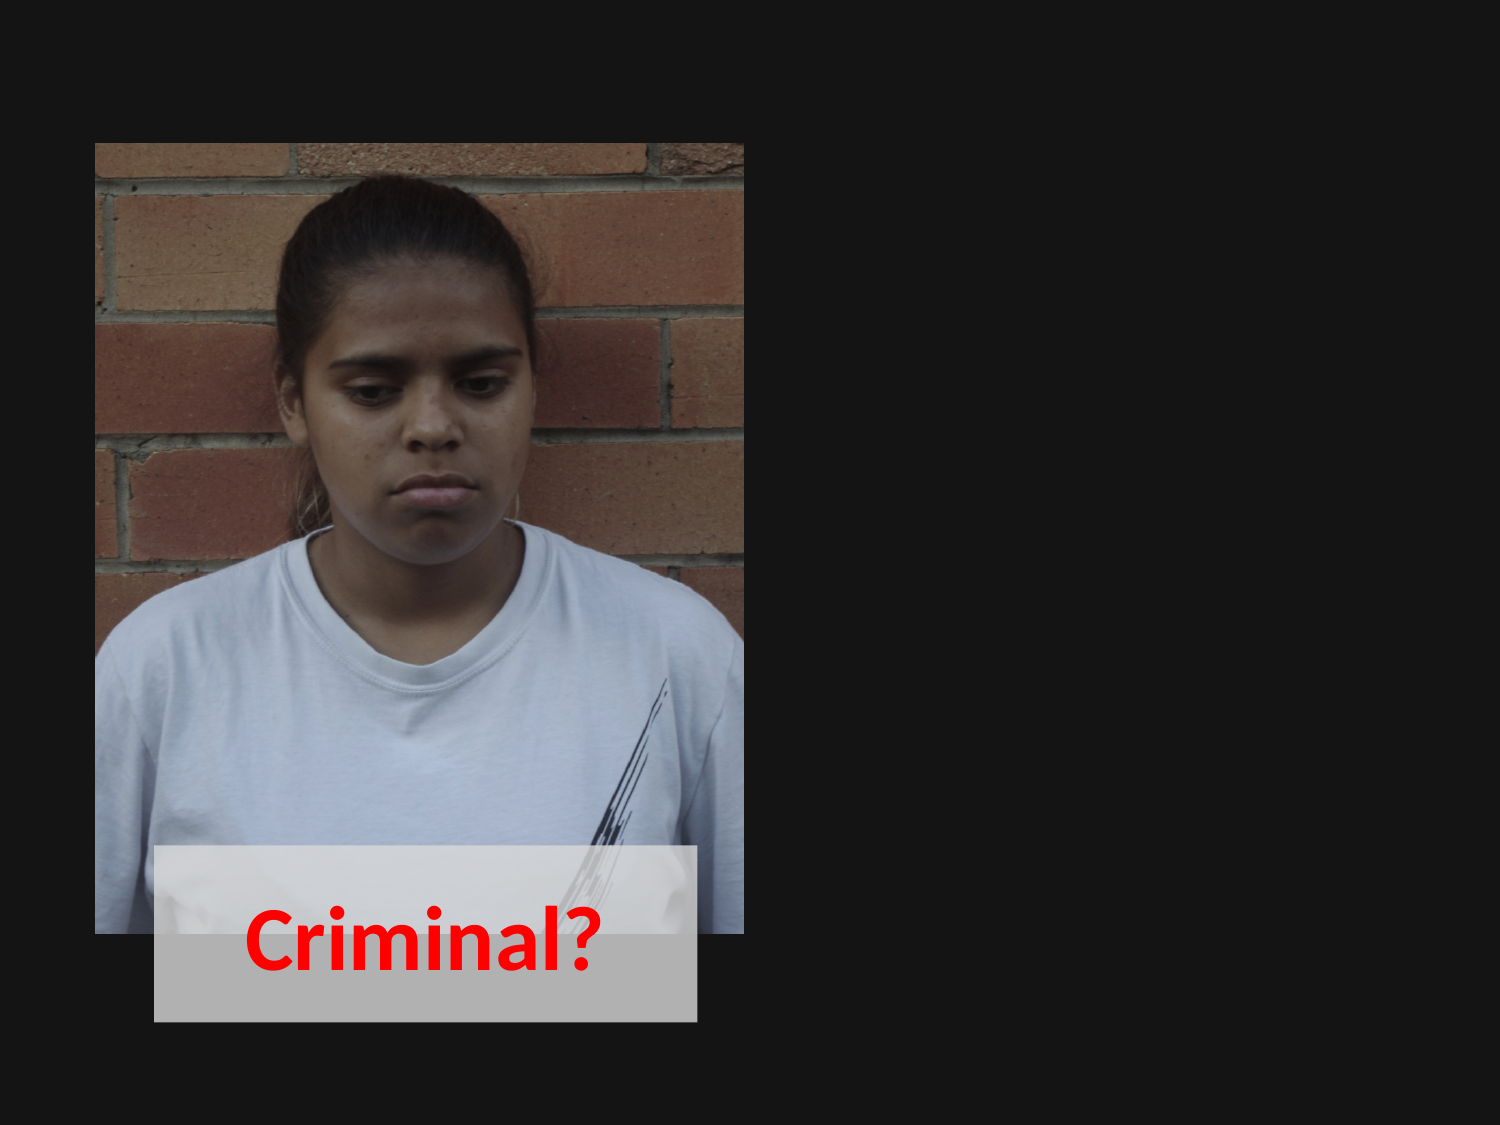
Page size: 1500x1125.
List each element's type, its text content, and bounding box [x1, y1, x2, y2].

text_box Criminal? [154, 942, 698, 1023]
picture [94, 143, 744, 935]
